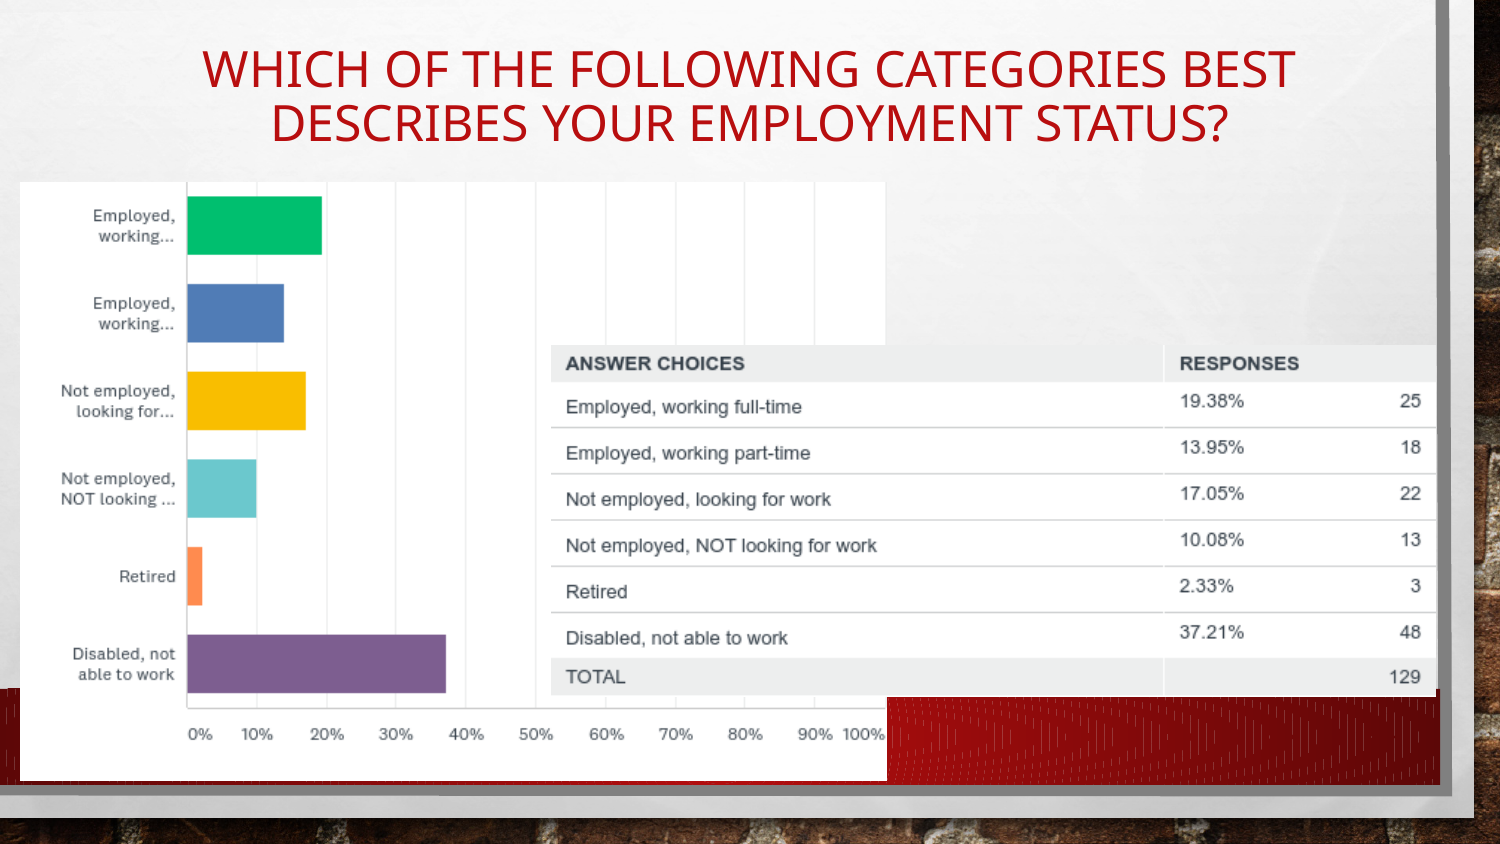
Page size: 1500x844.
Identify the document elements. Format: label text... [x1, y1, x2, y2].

picture [19, 182, 1436, 781]
title Which of the following categories best describes your employment status? [110, 27, 1390, 170]
picture [0, 0, 1500, 844]
